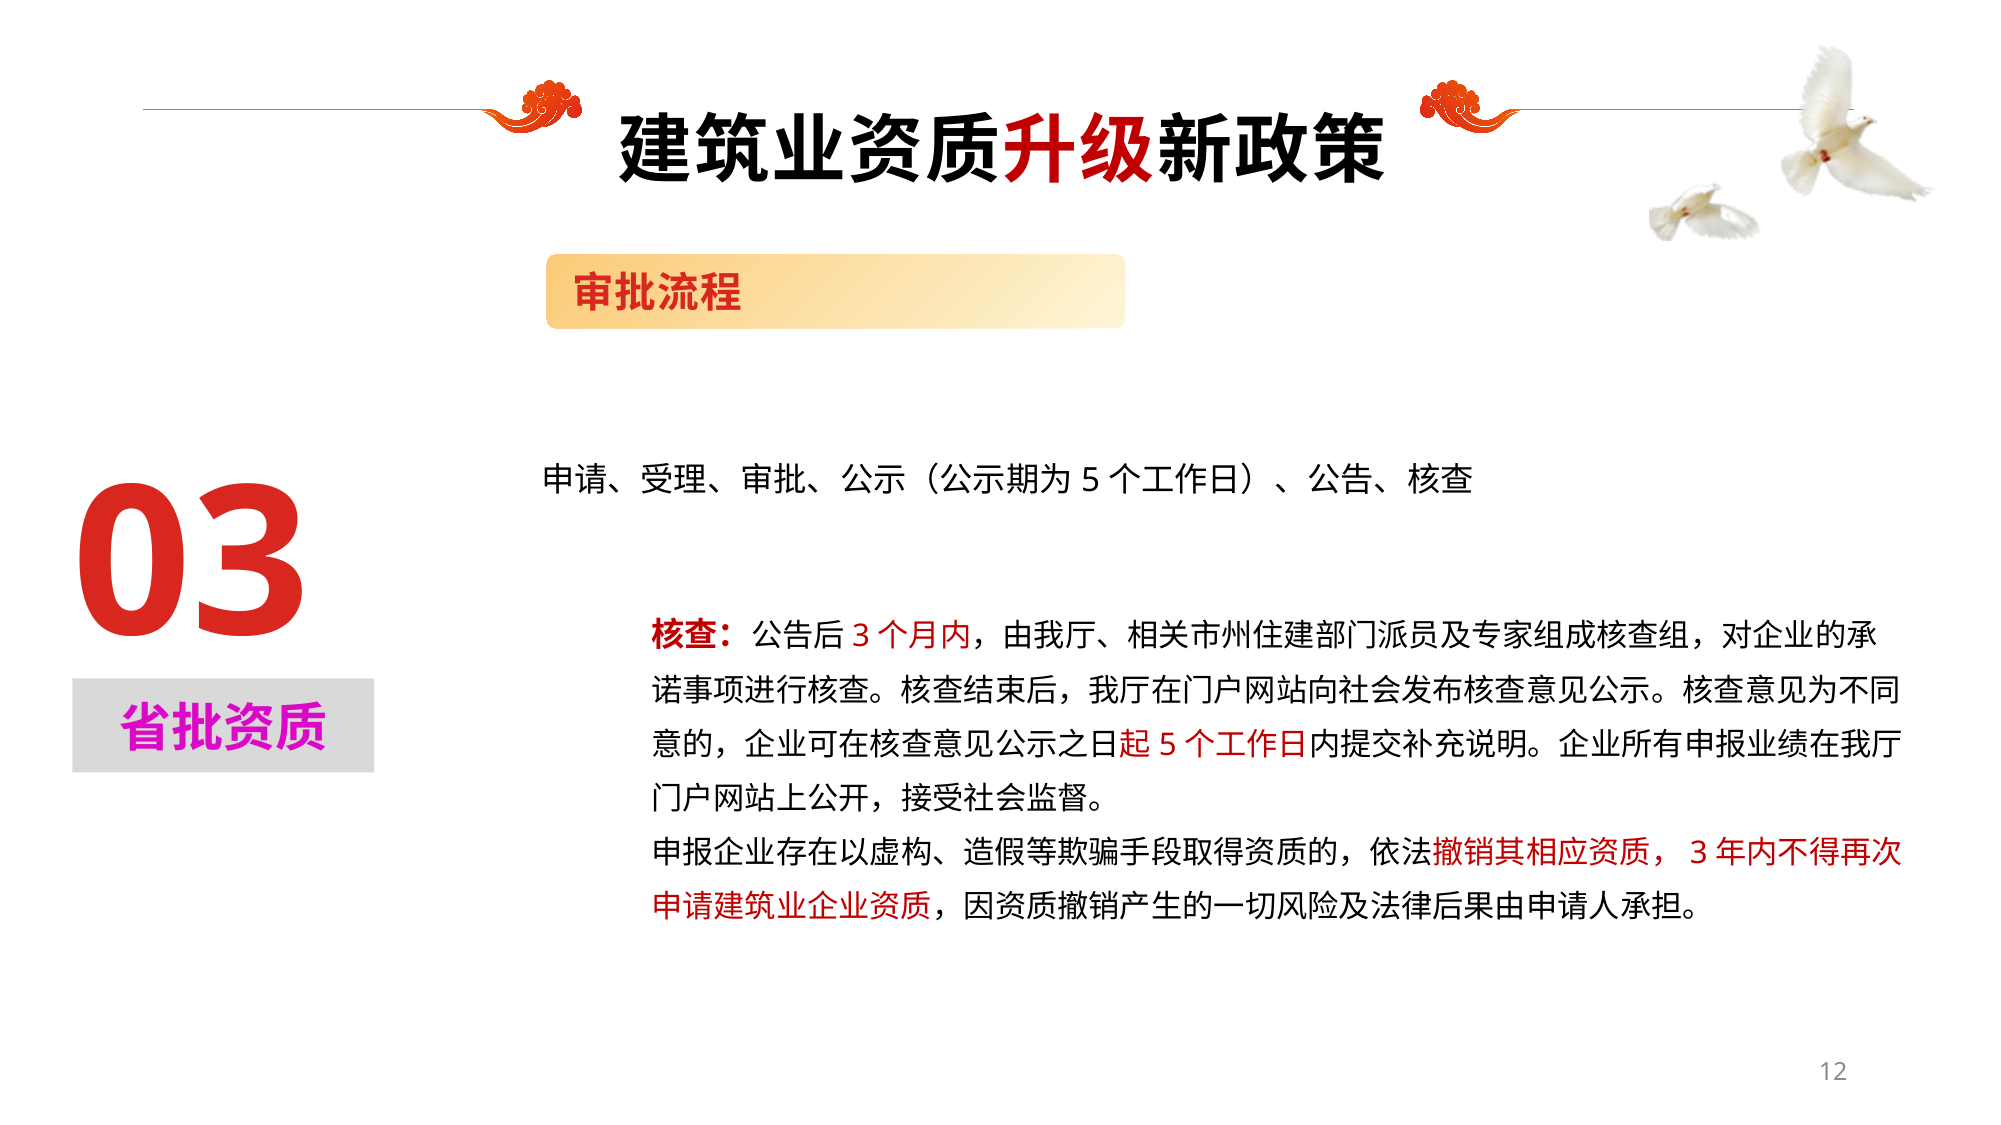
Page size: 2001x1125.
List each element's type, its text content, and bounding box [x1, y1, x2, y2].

text_box 03 [50, 419, 326, 684]
text_box 省批资质 [72, 678, 375, 773]
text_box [482, 79, 582, 136]
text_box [1419, 79, 1520, 136]
text_box 建筑业资质升级新政策 [532, 58, 1472, 200]
picture [1649, 45, 1936, 241]
text_box 核查：公告后3个月内，由我厅、相关市州住建部门派员及专家组成核查组，对企业的承诺事项进行核查。核查结束后，我厅在门户网站向社会发布核查意见公示。核查意见为不同意的，企业可在核查意见公示之日起5个工作日内提交补充说明。企业所有申报业绩在我厅门户网站上公开，接受社会监督。 申报企业存在以虚构、造假等欺骗手段取得资质的，依法撤销其相应资质，3年内不得再次申请建筑业企业资质，因资质撤销产生的一切风险及法律后果由申请人承担。 [636, 591, 1918, 932]
text_box 申请、受理、审批、公示（公示期为5个工作日）、公告、核查 [529, 426, 1845, 504]
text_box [546, 254, 1156, 329]
slide_number 12 [1412, 1042, 1863, 1103]
